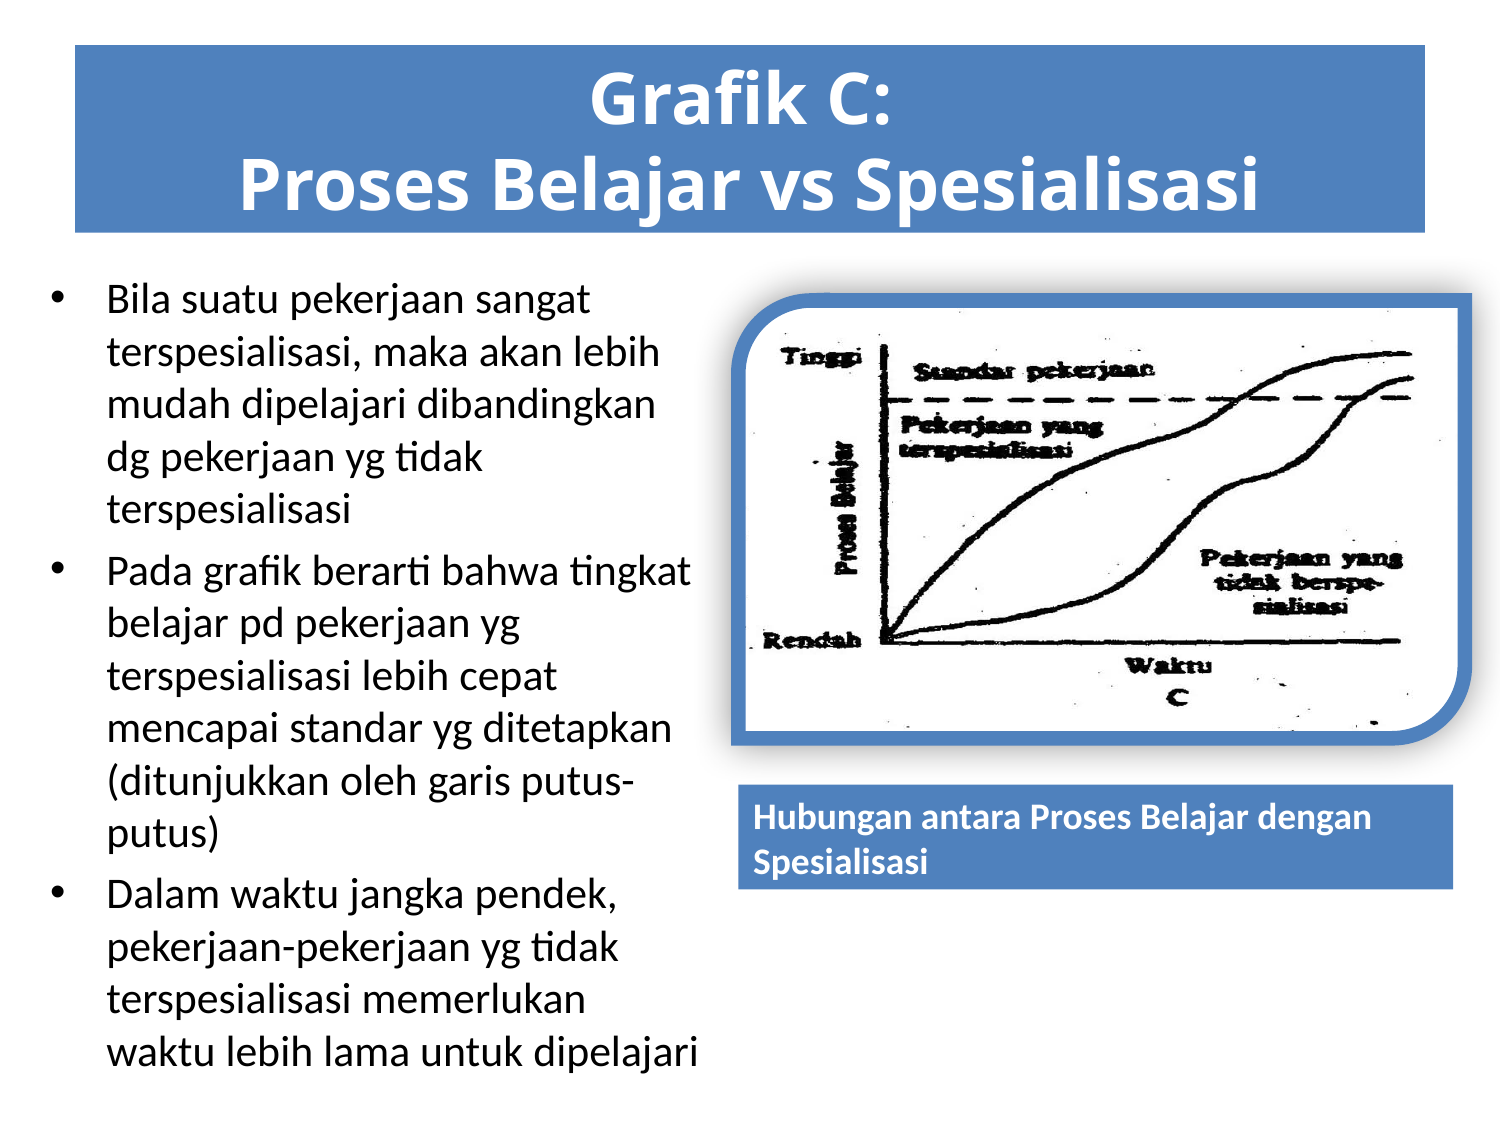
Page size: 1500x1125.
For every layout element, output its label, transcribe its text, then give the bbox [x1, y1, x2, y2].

list Bila suatu pekerjaan sangat terspesialisasi, maka akan lebih mudah dipelajari dibandingkan dg pekerjaan yg tidak terspesialisasi Pada grafik berarti bahwa tingkat belajar pd pekerjaan yg terspesialisasi lebih cepat mencapai standar yg ditetapkan (ditunjukkan oleh garis putus-putus) Dalam waktu jangka pendek, pekerjaan-pekerjaan yg tidak terspesialisasi memerlukan waktu lebih lama untuk dipelajari [35, 262, 715, 1055]
text_box Hubungan antara Proses Belajar dengan Spesialisasi [738, 784, 1454, 890]
title Grafik C: Proses Belajar vs Spesialisasi [75, 45, 1425, 233]
picture [738, 300, 1466, 739]
